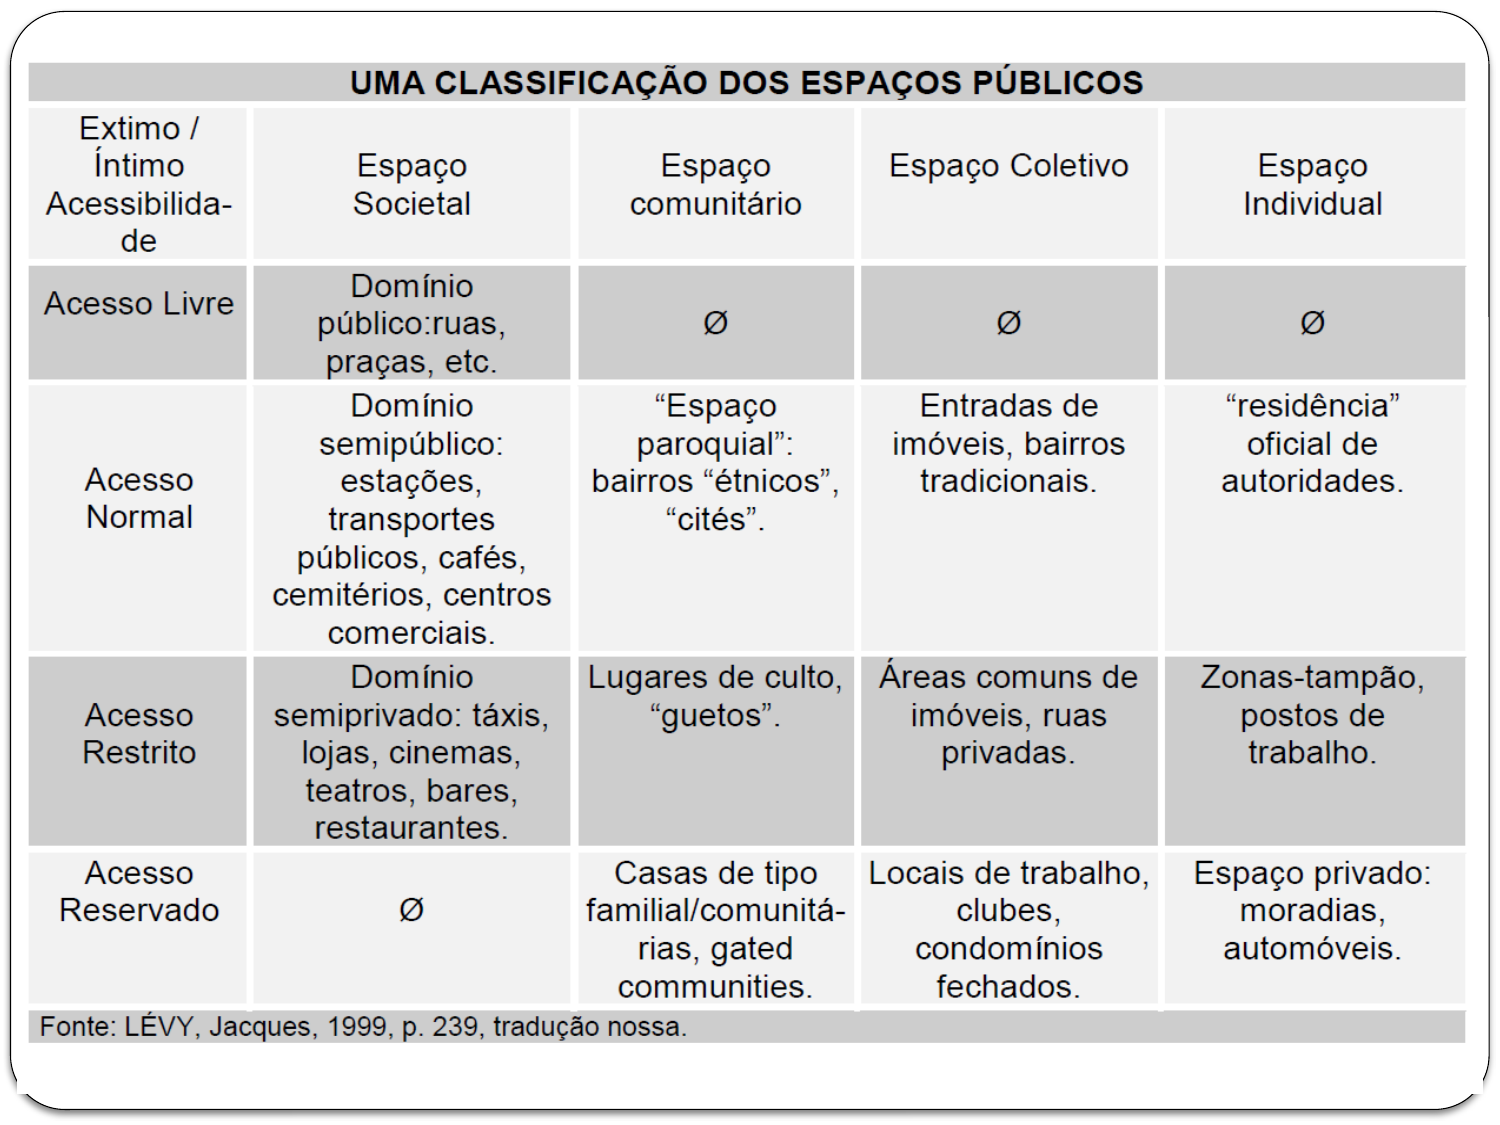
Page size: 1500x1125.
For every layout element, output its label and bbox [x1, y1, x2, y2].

list [17, 42, 1483, 1095]
